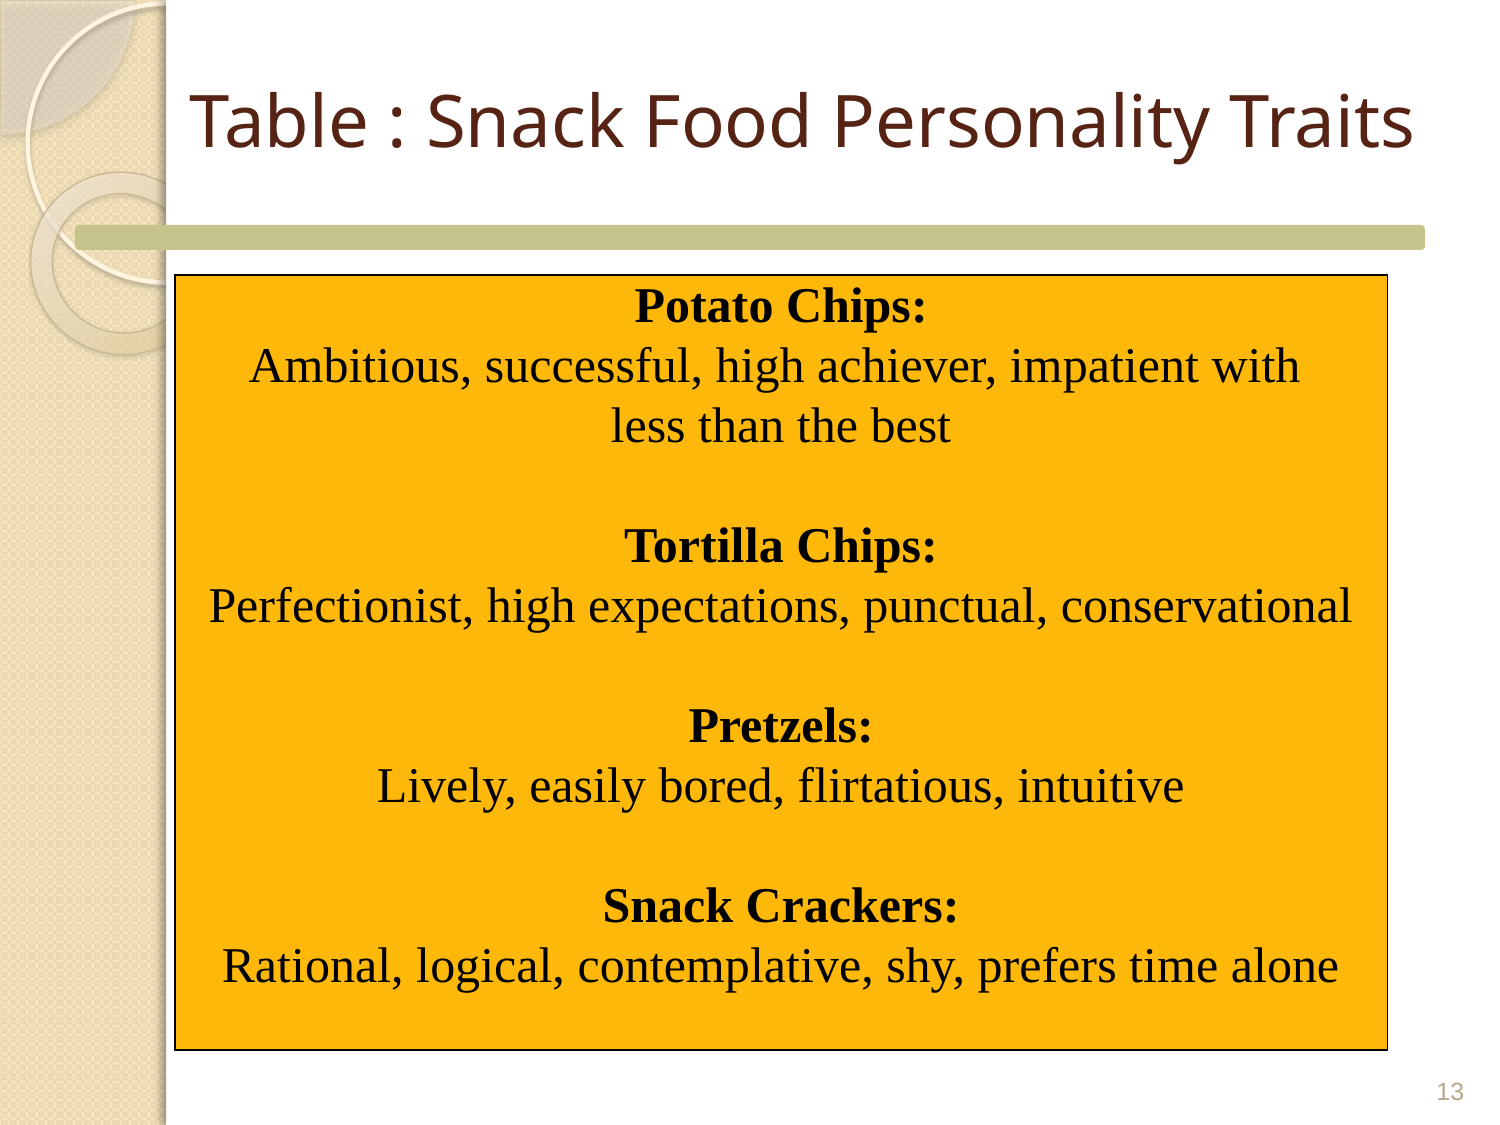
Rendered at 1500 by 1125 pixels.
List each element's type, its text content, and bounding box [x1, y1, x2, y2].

text_box Potato Chips: Ambitious, successful, high achiever, impatient with less than the best Tortilla Chips: Perfectionist, high expectations, punctual, conservational Pretzels: Lively, easily bored, flirtatious, intuitive Snack Crackers: Rational, logical, contemplative, shy, prefers time alone [174, 275, 1388, 1050]
title Table : Snack Food Personality Traits [174, 24, 1438, 213]
slide_number 13 [1413, 1034, 1488, 1113]
